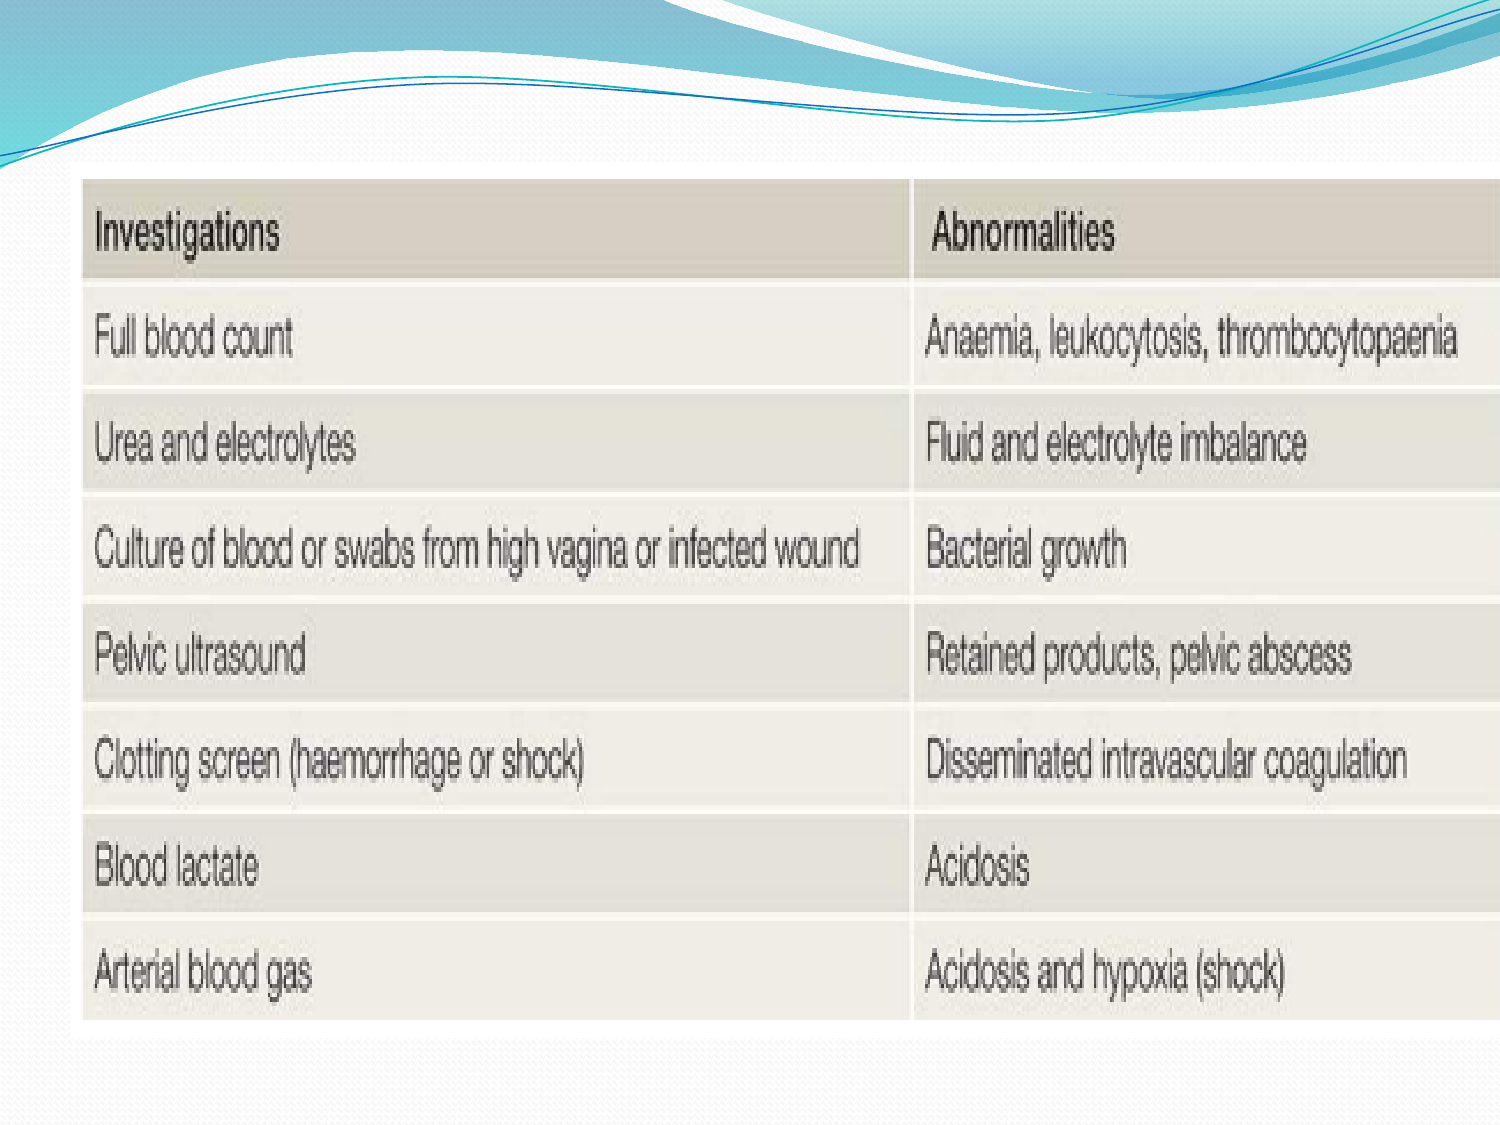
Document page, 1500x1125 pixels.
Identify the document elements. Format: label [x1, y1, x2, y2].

list [70, 162, 1500, 1038]
